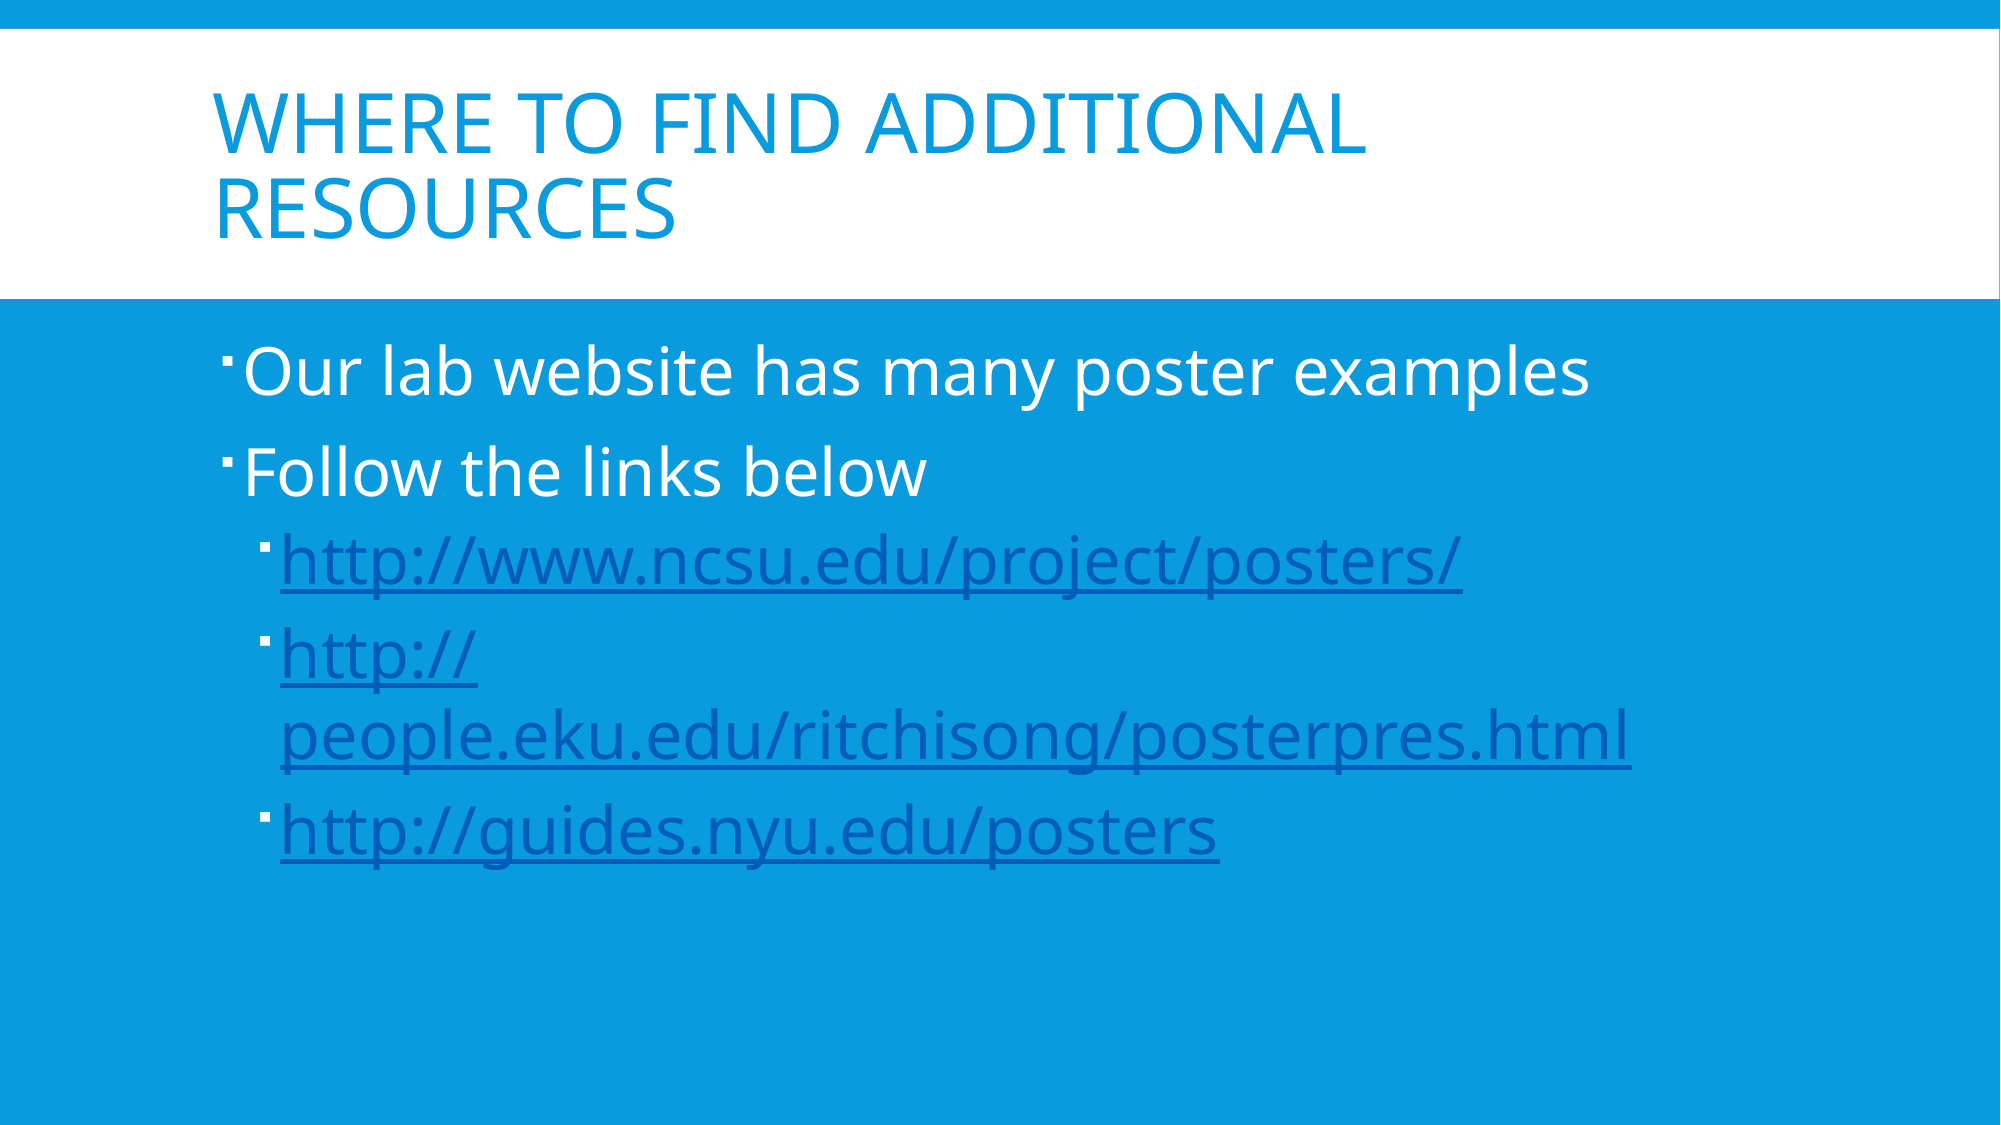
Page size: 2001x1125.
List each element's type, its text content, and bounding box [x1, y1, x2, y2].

title Where to find additional resources [197, 46, 1803, 295]
list Our lab website has many poster examples Follow the links below http://www.ncsu.edu/project/posters/ http://people.eku.edu/ritchisong/posterpres.html http://guides.nyu.edu/posters [197, 329, 1803, 1020]
